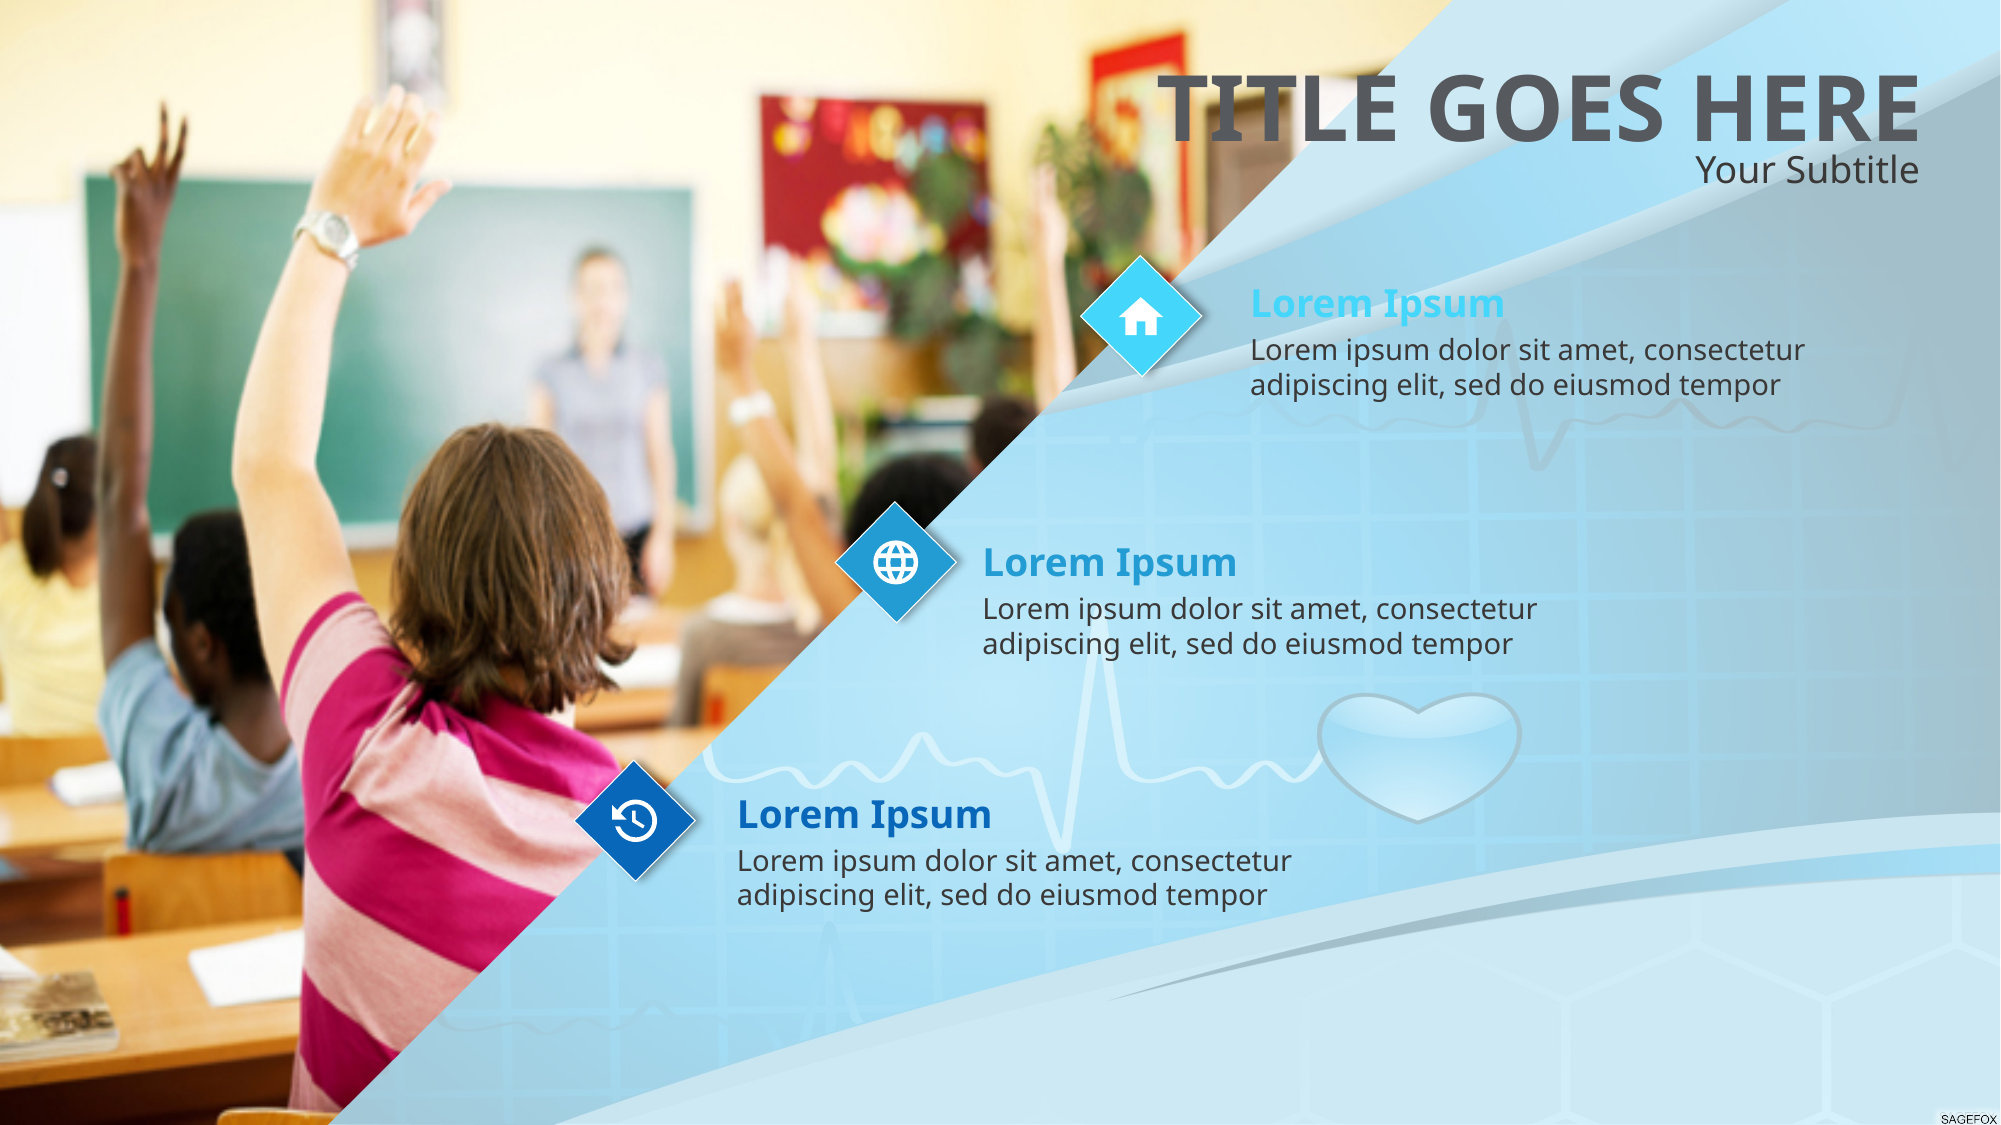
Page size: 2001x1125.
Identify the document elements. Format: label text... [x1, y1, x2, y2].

text_box [612, 799, 658, 843]
text_box [572, 758, 697, 883]
text_box [1118, 297, 1164, 336]
text_box Lorem Ipsum Lorem ipsum dolor sit amet, consectetur adipiscing elit, sed do eiusmod tempor [972, 532, 1588, 665]
text_box [1079, 254, 1204, 379]
text_box [833, 500, 958, 625]
text_box [873, 540, 919, 585]
text_box [0, 0, 1454, 1125]
text_box Lorem Ipsum Lorem ipsum dolor sit amet, consectetur adipiscing elit, sed do eiusmod tempor [726, 784, 1343, 917]
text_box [1035, 42, 1939, 199]
picture [1938, 1114, 1999, 1125]
text_box Lorem Ipsum Lorem ipsum dolor sit amet, consectetur adipiscing elit, sed do eiusmod tempor [1239, 274, 1856, 407]
